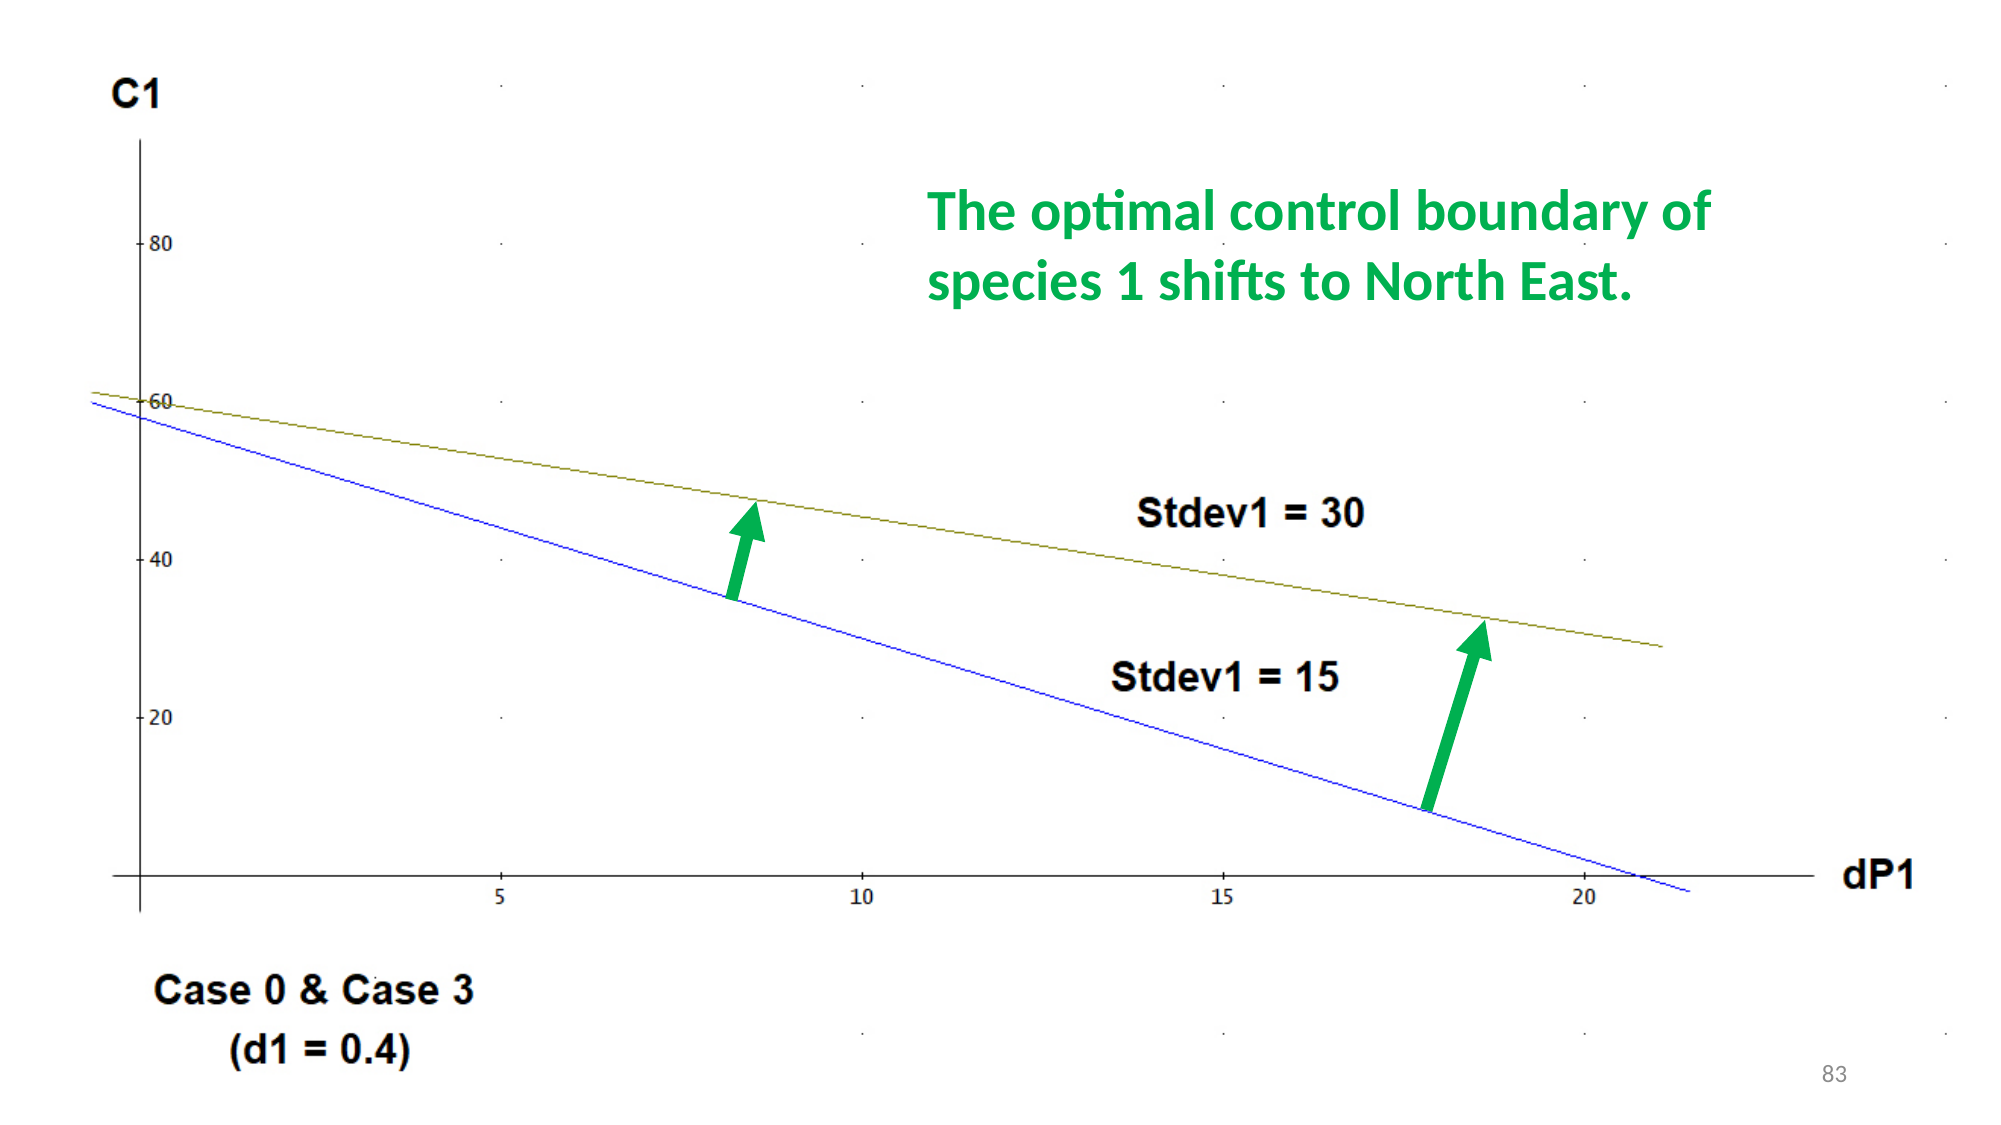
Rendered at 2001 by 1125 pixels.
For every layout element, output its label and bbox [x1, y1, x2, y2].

text_box [1426, 619, 1485, 810]
picture [0, 5, 2000, 1120]
text_box [731, 501, 757, 600]
